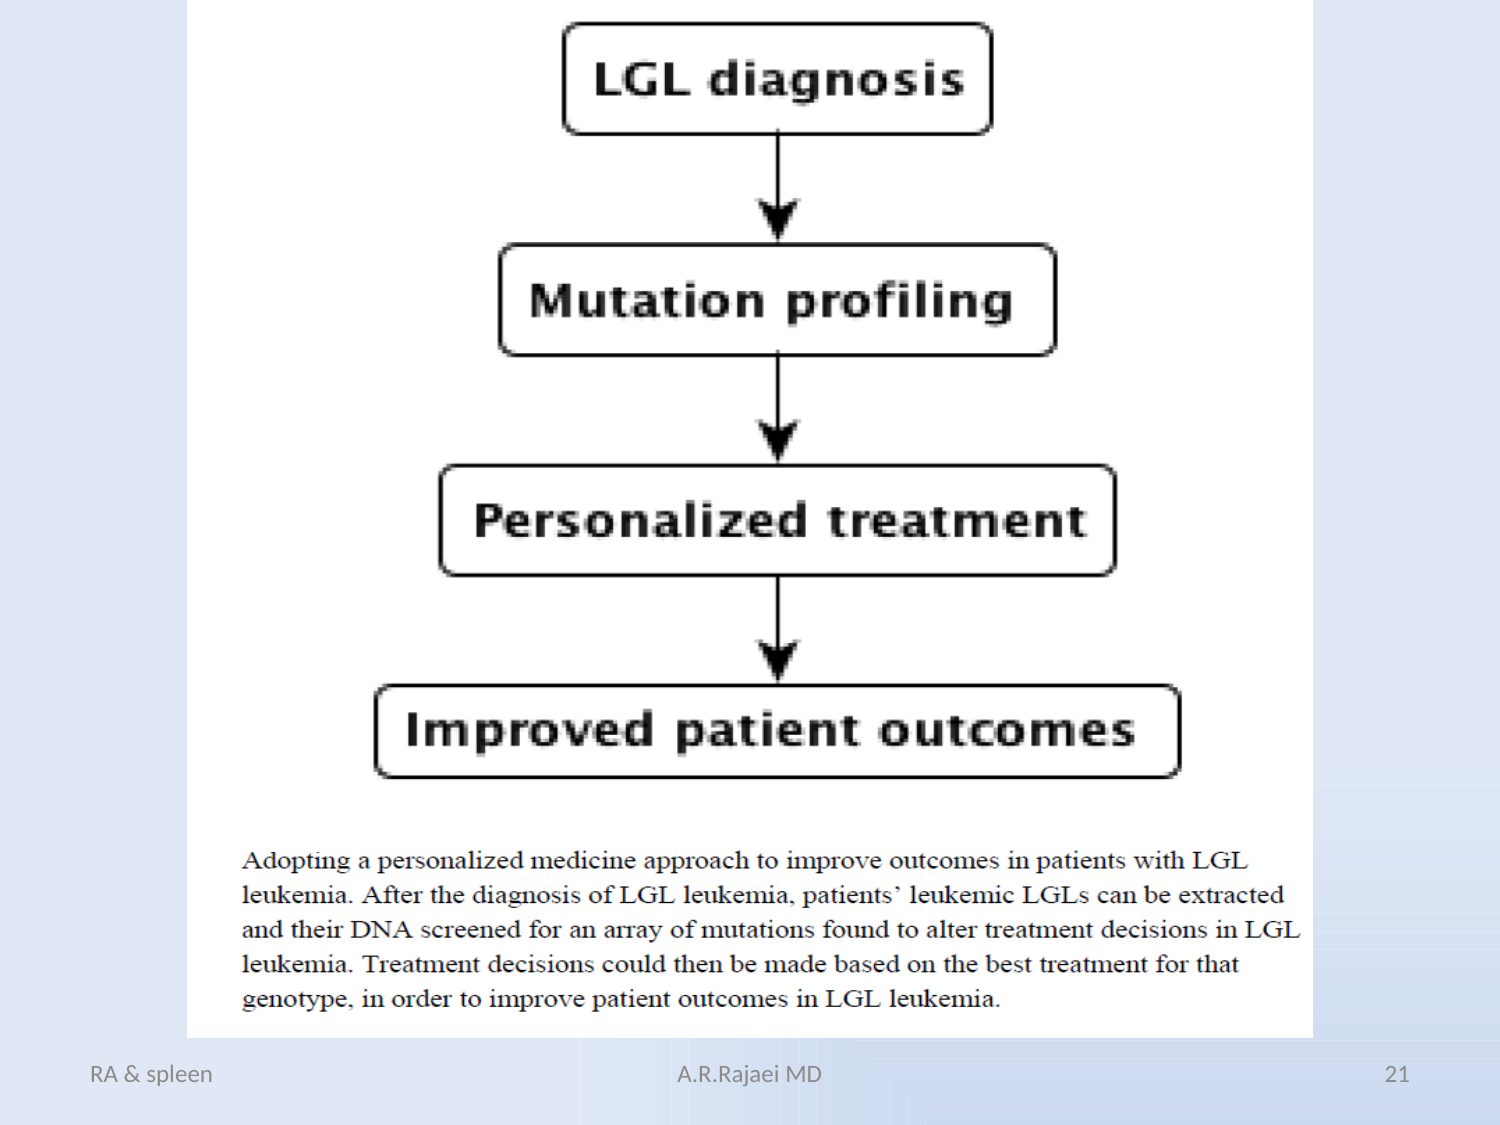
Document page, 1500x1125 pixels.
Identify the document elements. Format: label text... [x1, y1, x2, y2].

footer A.R.Rajaei MD [512, 1046, 988, 1103]
slide_number 21 [1074, 1042, 1425, 1103]
picture [187, 0, 1313, 1038]
slide_number RA & spleen [75, 1042, 425, 1103]
